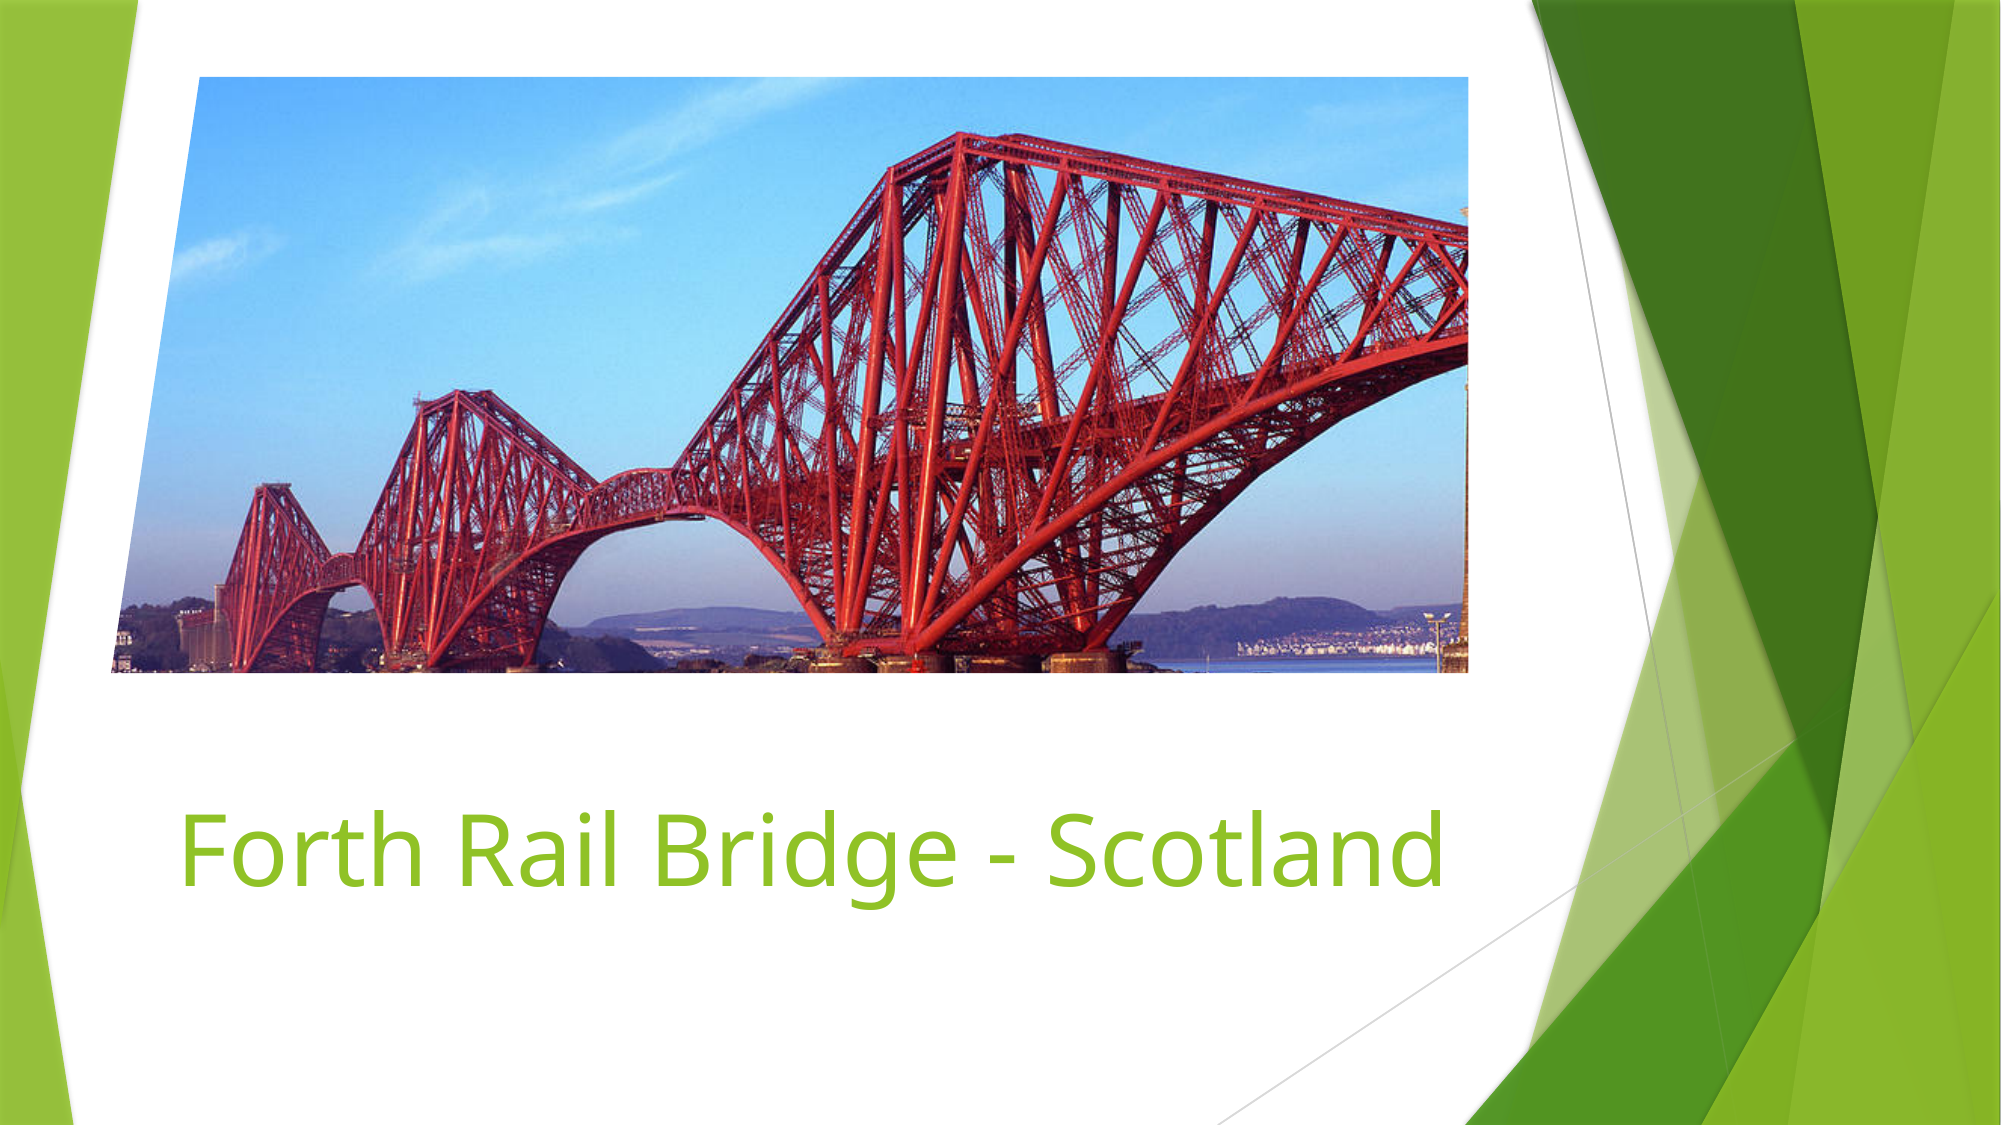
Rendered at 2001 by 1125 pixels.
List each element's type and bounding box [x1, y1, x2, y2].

picture [110, 76, 1469, 674]
text_box [0, 0, 2000, 1125]
